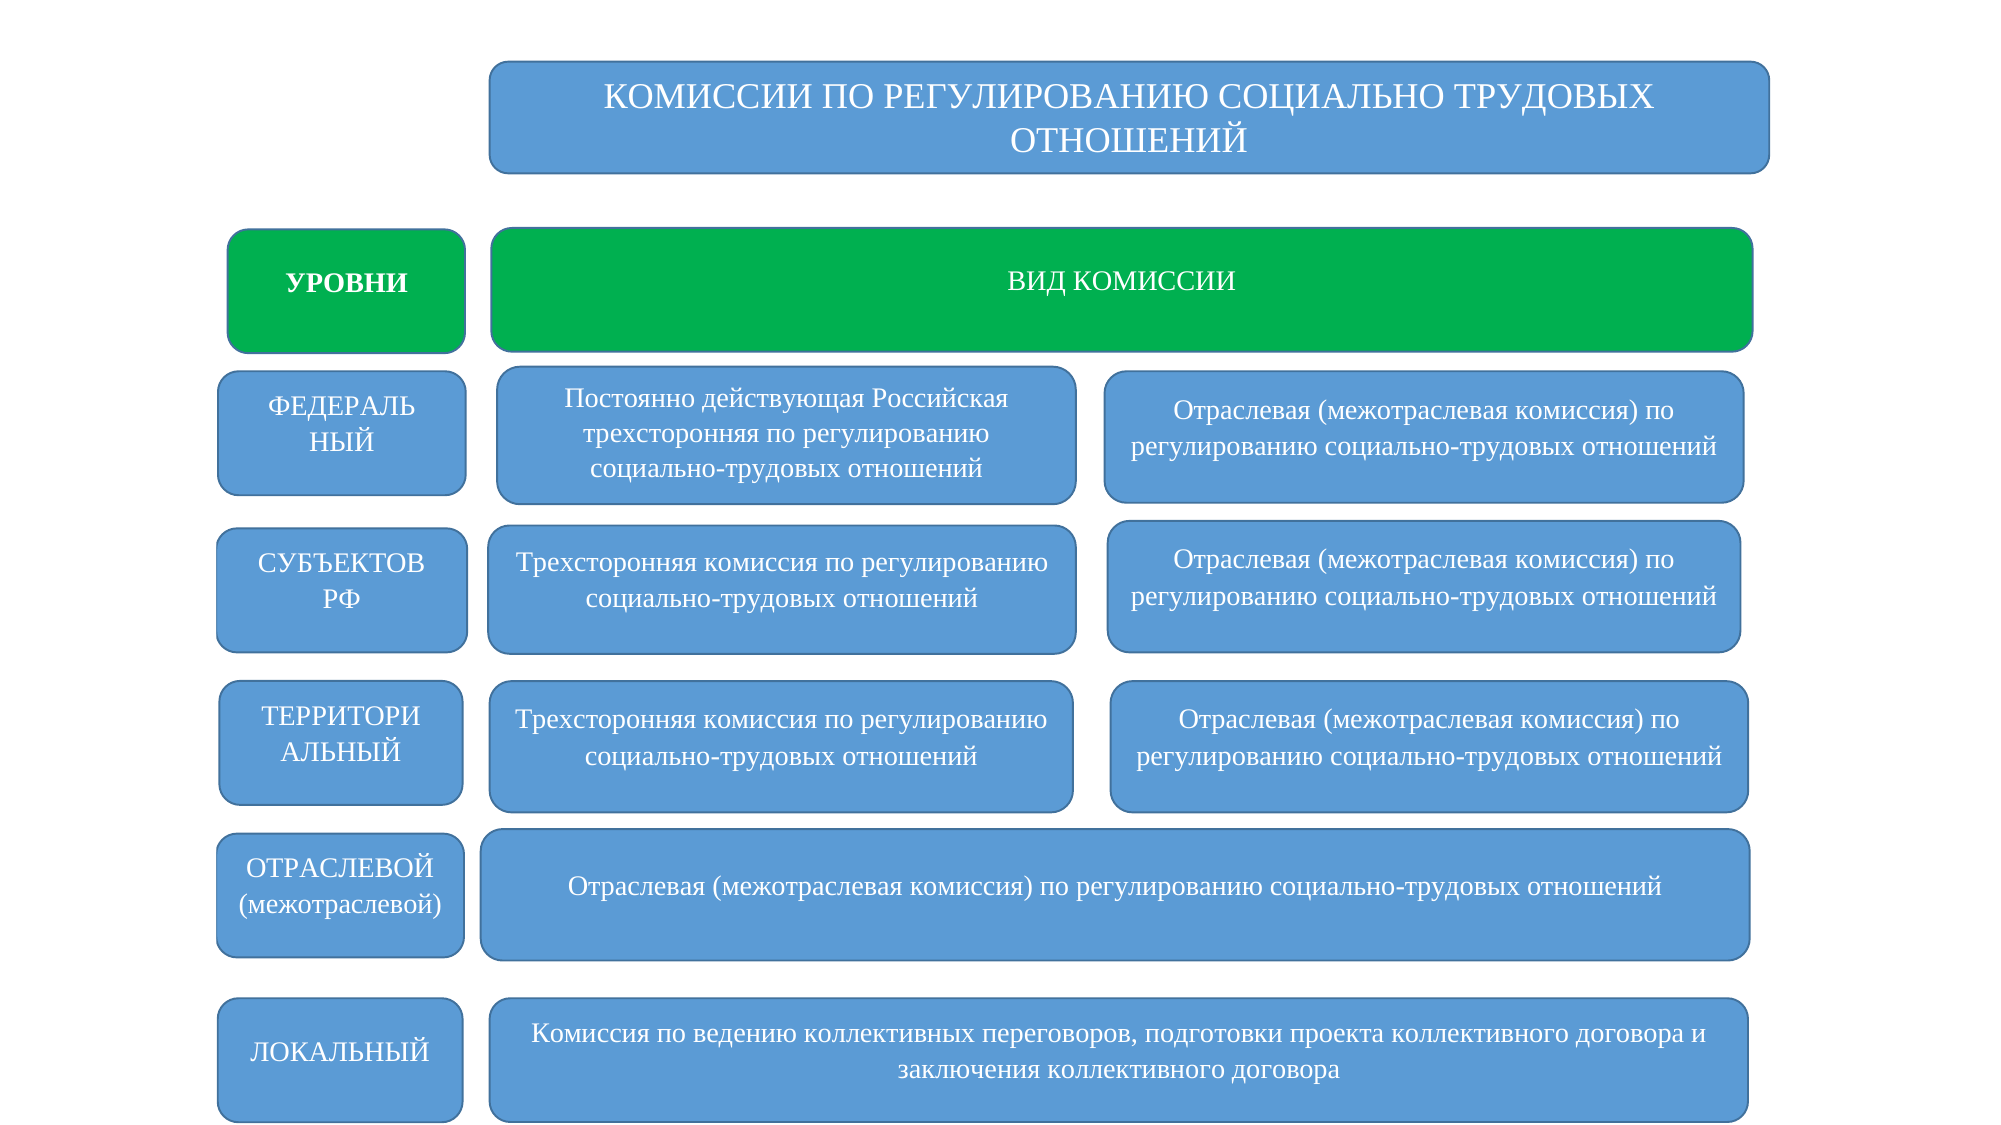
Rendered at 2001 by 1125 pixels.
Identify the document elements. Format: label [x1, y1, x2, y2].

picture [216, 0, 1784, 1125]
